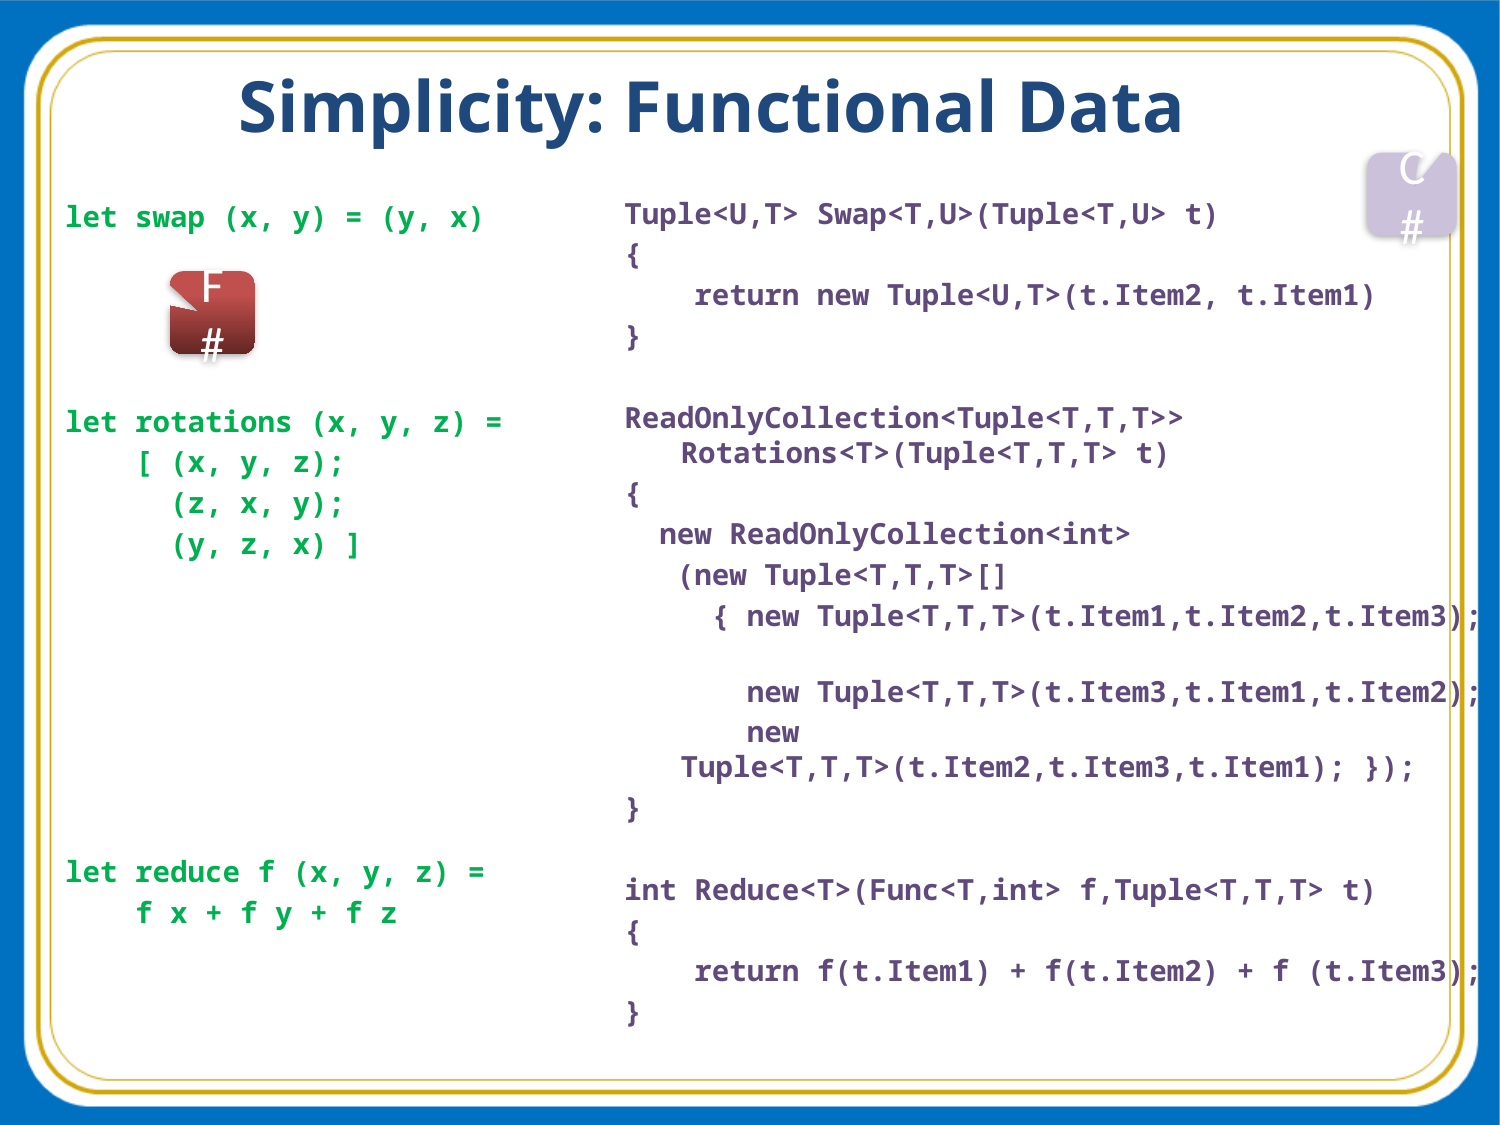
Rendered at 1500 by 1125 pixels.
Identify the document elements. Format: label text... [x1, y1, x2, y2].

title Simplicity: Functional Data [24, 54, 1400, 155]
picture [0, 0, 1500, 1125]
list let swap (x, y) = (y, x) let rotations (x, y, z) = [ (x, y, z); (z, x, y); (y, z, x) ] let reduce f (x, y, z) = f x + f y + f z [50, 190, 1159, 1082]
list Tuple<U,T> Swap<T,U>(Tuple<T,U> t) { return new Tuple<U,T>(t.Item2, t.Item1) } ReadOnlyCollection<Tuple<T,T,T>> Rotations<T>(Tuple<T,T,T> t) { new ReadOnlyCollection<int> (new Tuple<T,T,T>[] { new Tuple<T,T,T>(t.Item1,t.Item2,t.Item3); new Tuple<T,T,T>(t.Item3,t.Item1,t.Item2); new Tuple<T,T,T>(t.Item2,t.Item3,t.Item1); }); } int Reduce<T>(Func<T,int> f,Tuple<T,T,T> t) { return f(t.Item1) + f(t.Item2) + f (t.Item3); } [609, 187, 1500, 1017]
text_box C# [1367, 152, 1457, 236]
text_box F# [169, 271, 256, 355]
